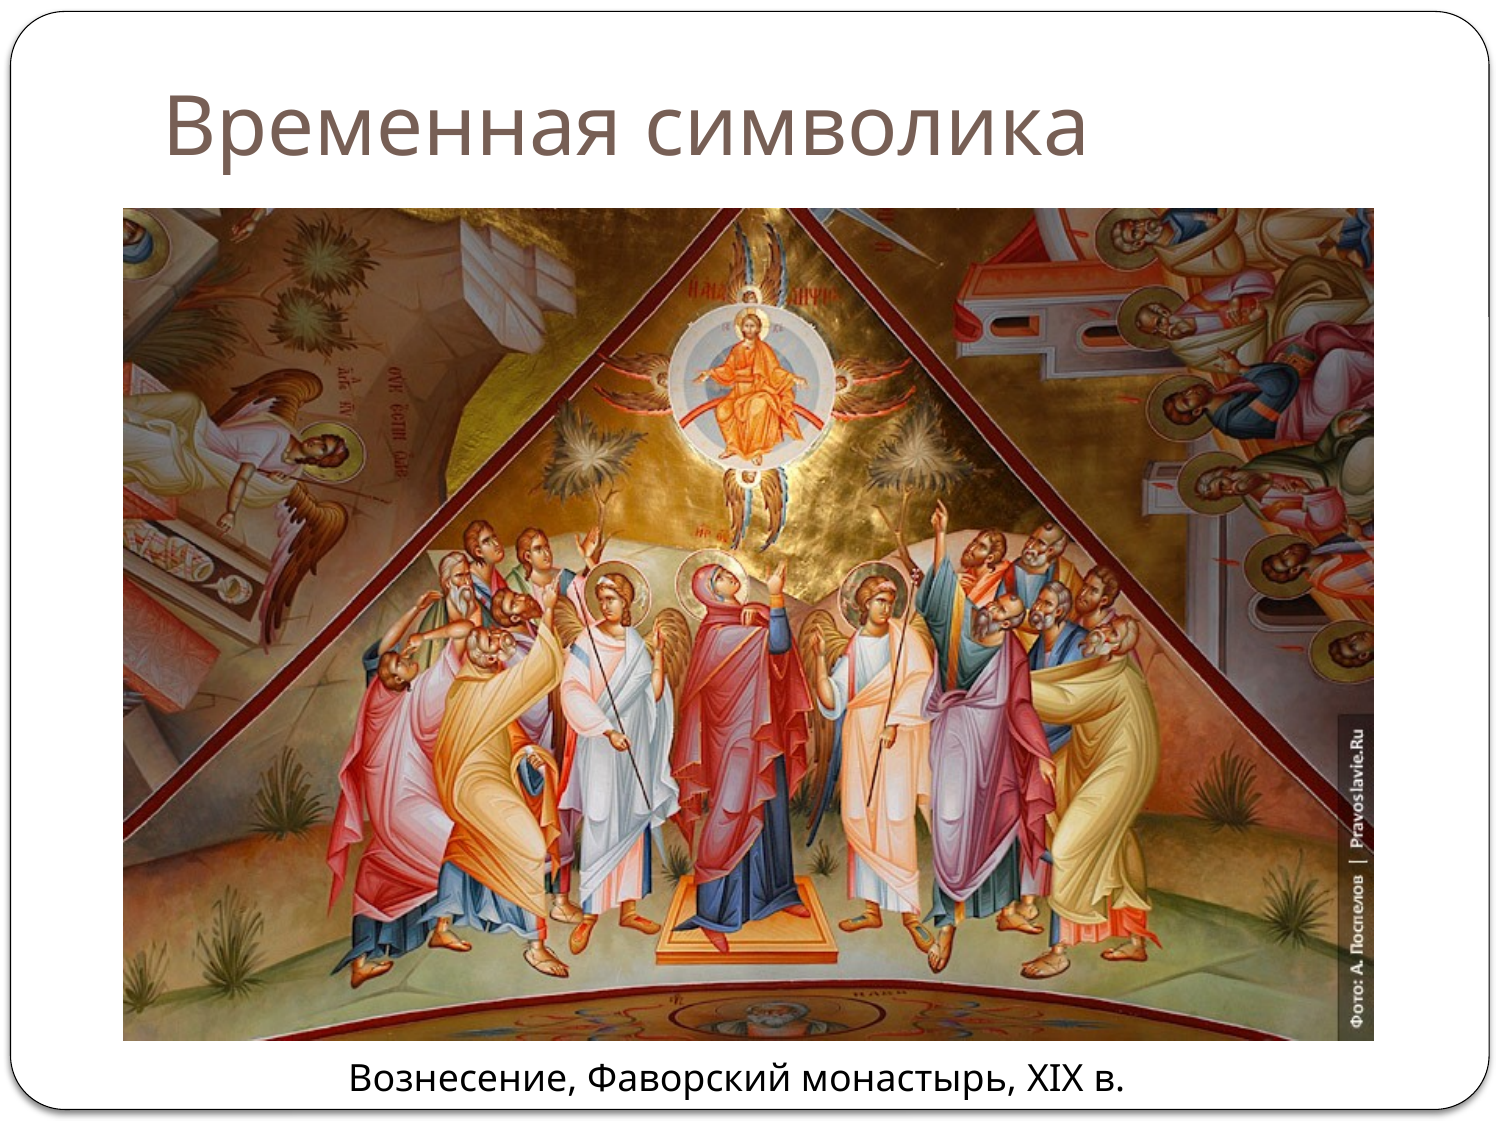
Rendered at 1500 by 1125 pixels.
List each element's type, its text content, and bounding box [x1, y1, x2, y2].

title Временная символика [147, 0, 1423, 188]
picture [123, 207, 1375, 1042]
text_box Вознесение, Фаворский монастырь, XIX в. [333, 1051, 1140, 1107]
